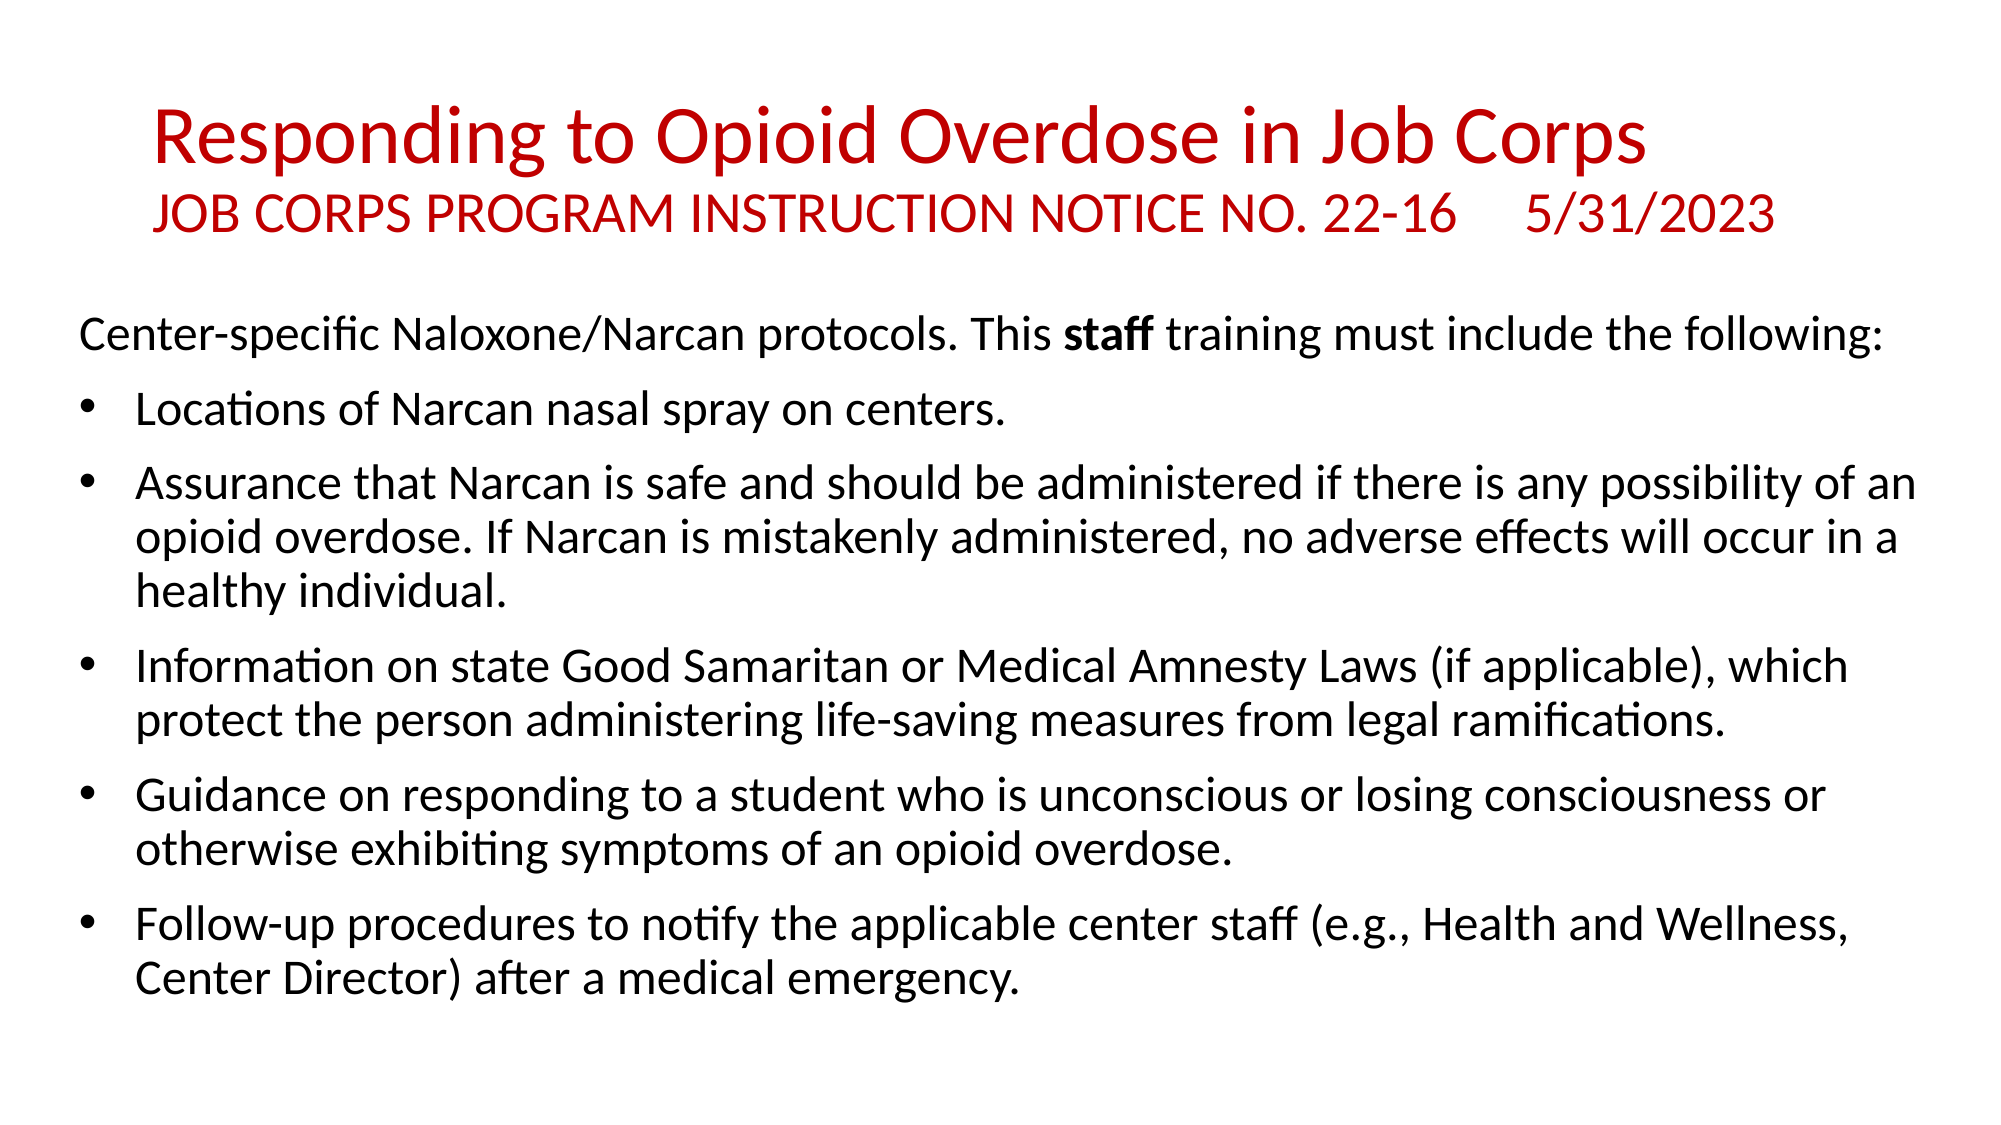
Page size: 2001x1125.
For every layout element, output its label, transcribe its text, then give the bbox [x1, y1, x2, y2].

list Center-specific Naloxone/Narcan protocols. This staff training must include the following: Locations of Narcan nasal spray on centers. Assurance that Narcan is safe and should be administered if there is any possibility of an opioid overdose. If Narcan is mistakenly administered, no adverse effects will occur in a healthy individual. Information on state Good Samaritan or Medical Amnesty Laws (if applicable), which protect the person administering life-saving measures from legal ramifications. Guidance on responding to a student who is unconscious or losing consciousness or otherwise exhibiting symptoms of an opioid overdose. Follow-up procedures to notify the applicable center staff (e.g., Health and Wellness, Center Director) after a medical emergency. [45, 299, 1959, 1108]
title Responding to Opioid Overdose in Job Corps JOB CORPS PROGRAM INSTRUCTION NOTICE NO. 22-16 5/31/2023 [137, 59, 1863, 278]
